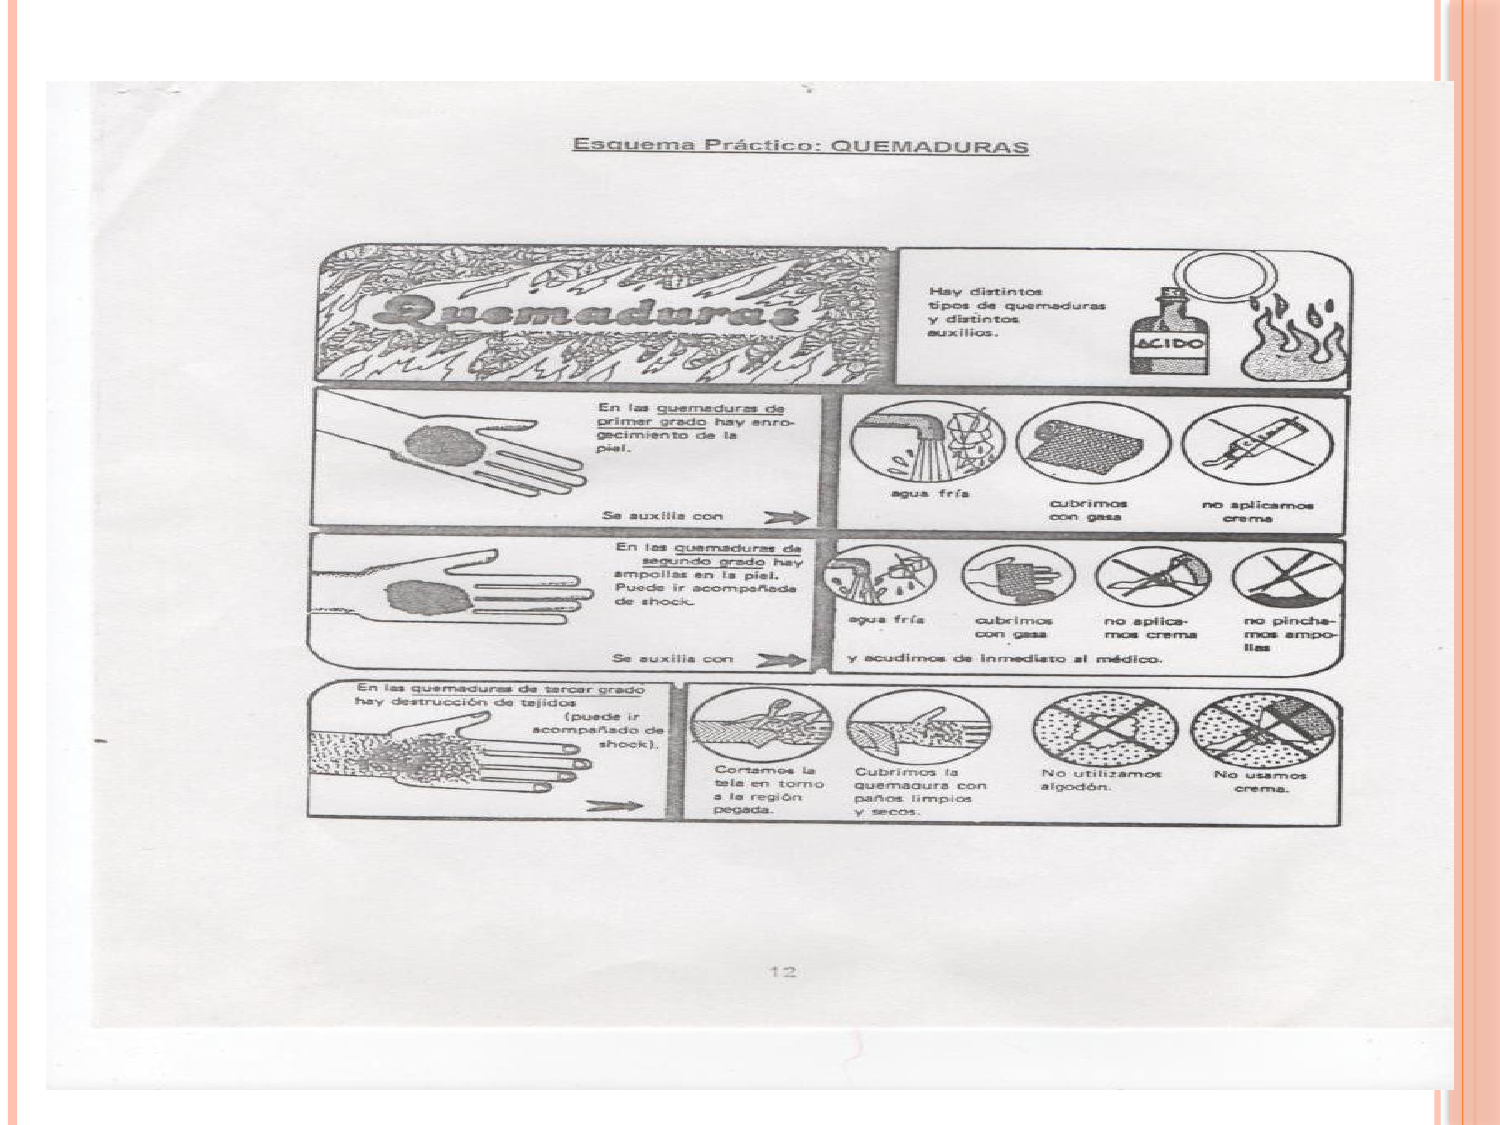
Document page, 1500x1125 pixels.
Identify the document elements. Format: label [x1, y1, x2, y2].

list [46, 81, 1454, 1091]
